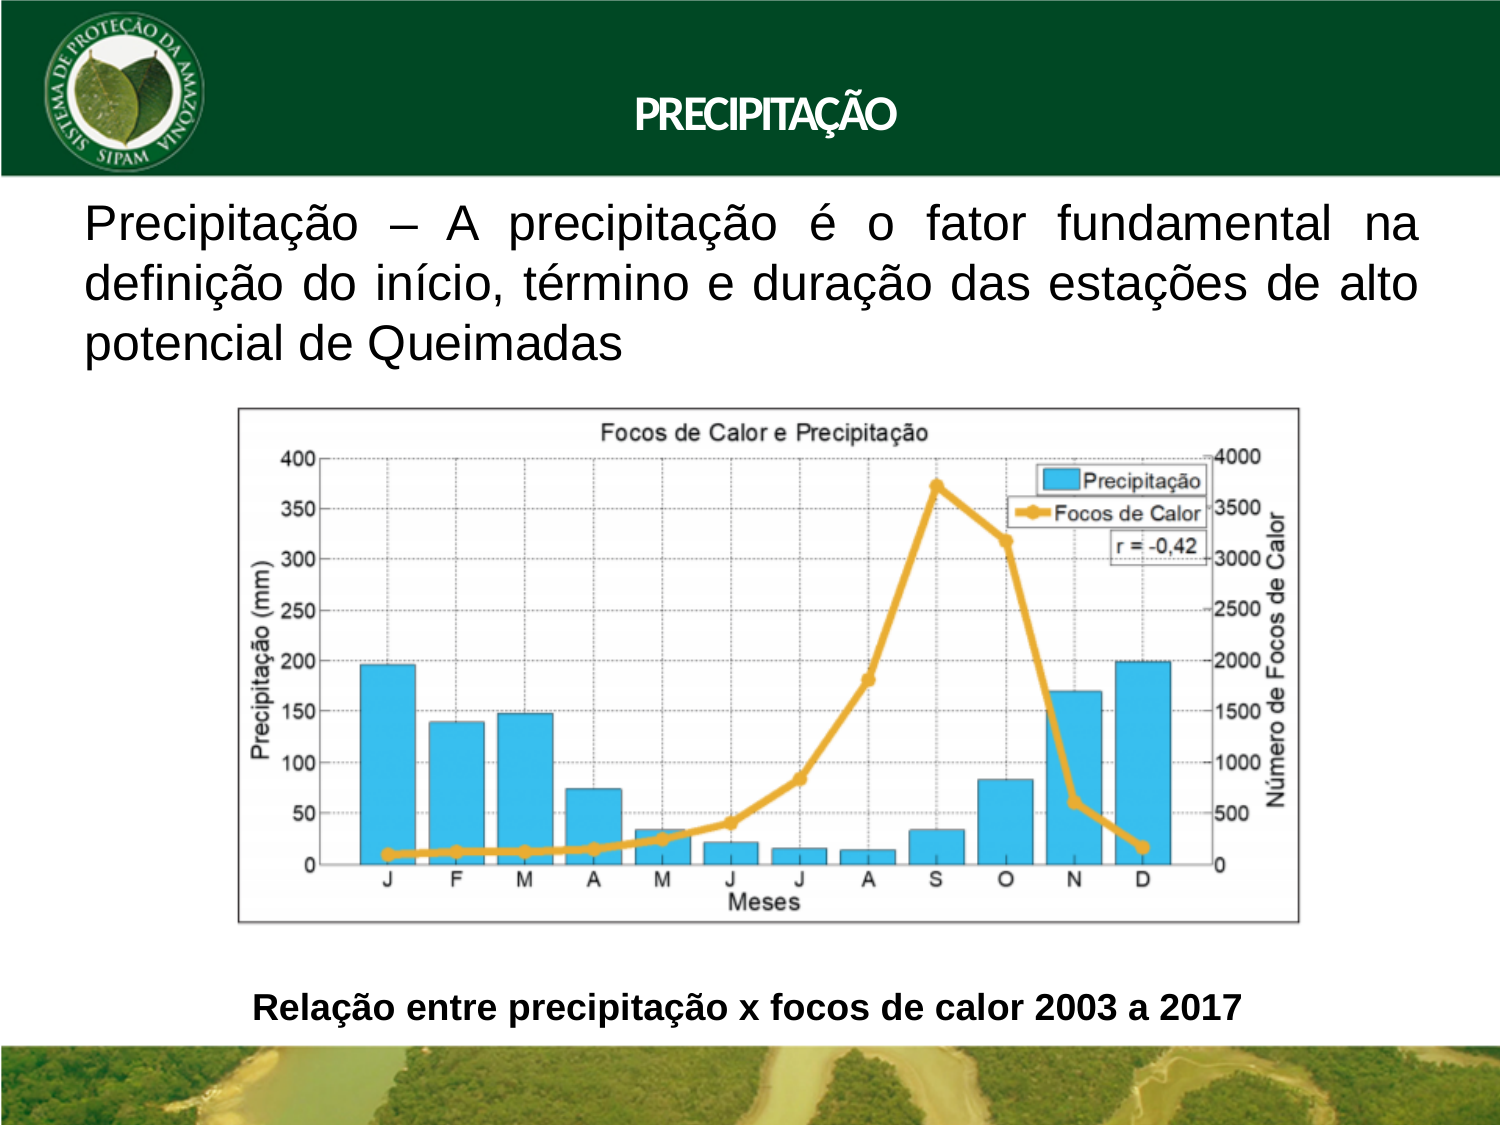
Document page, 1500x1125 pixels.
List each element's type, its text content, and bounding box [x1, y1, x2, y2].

text_box Relação entre precipitação x focos de calor 2003 a 2017 [142, 975, 1353, 1036]
text_box PRECIPITAÇÃO [59, 73, 1473, 148]
picture [0, 0, 1500, 1125]
text_box Precipitação – A precipitação é o fator fundamental na definição do início, término e duração das estações de alto potencial de Queimadas [70, 182, 1436, 378]
